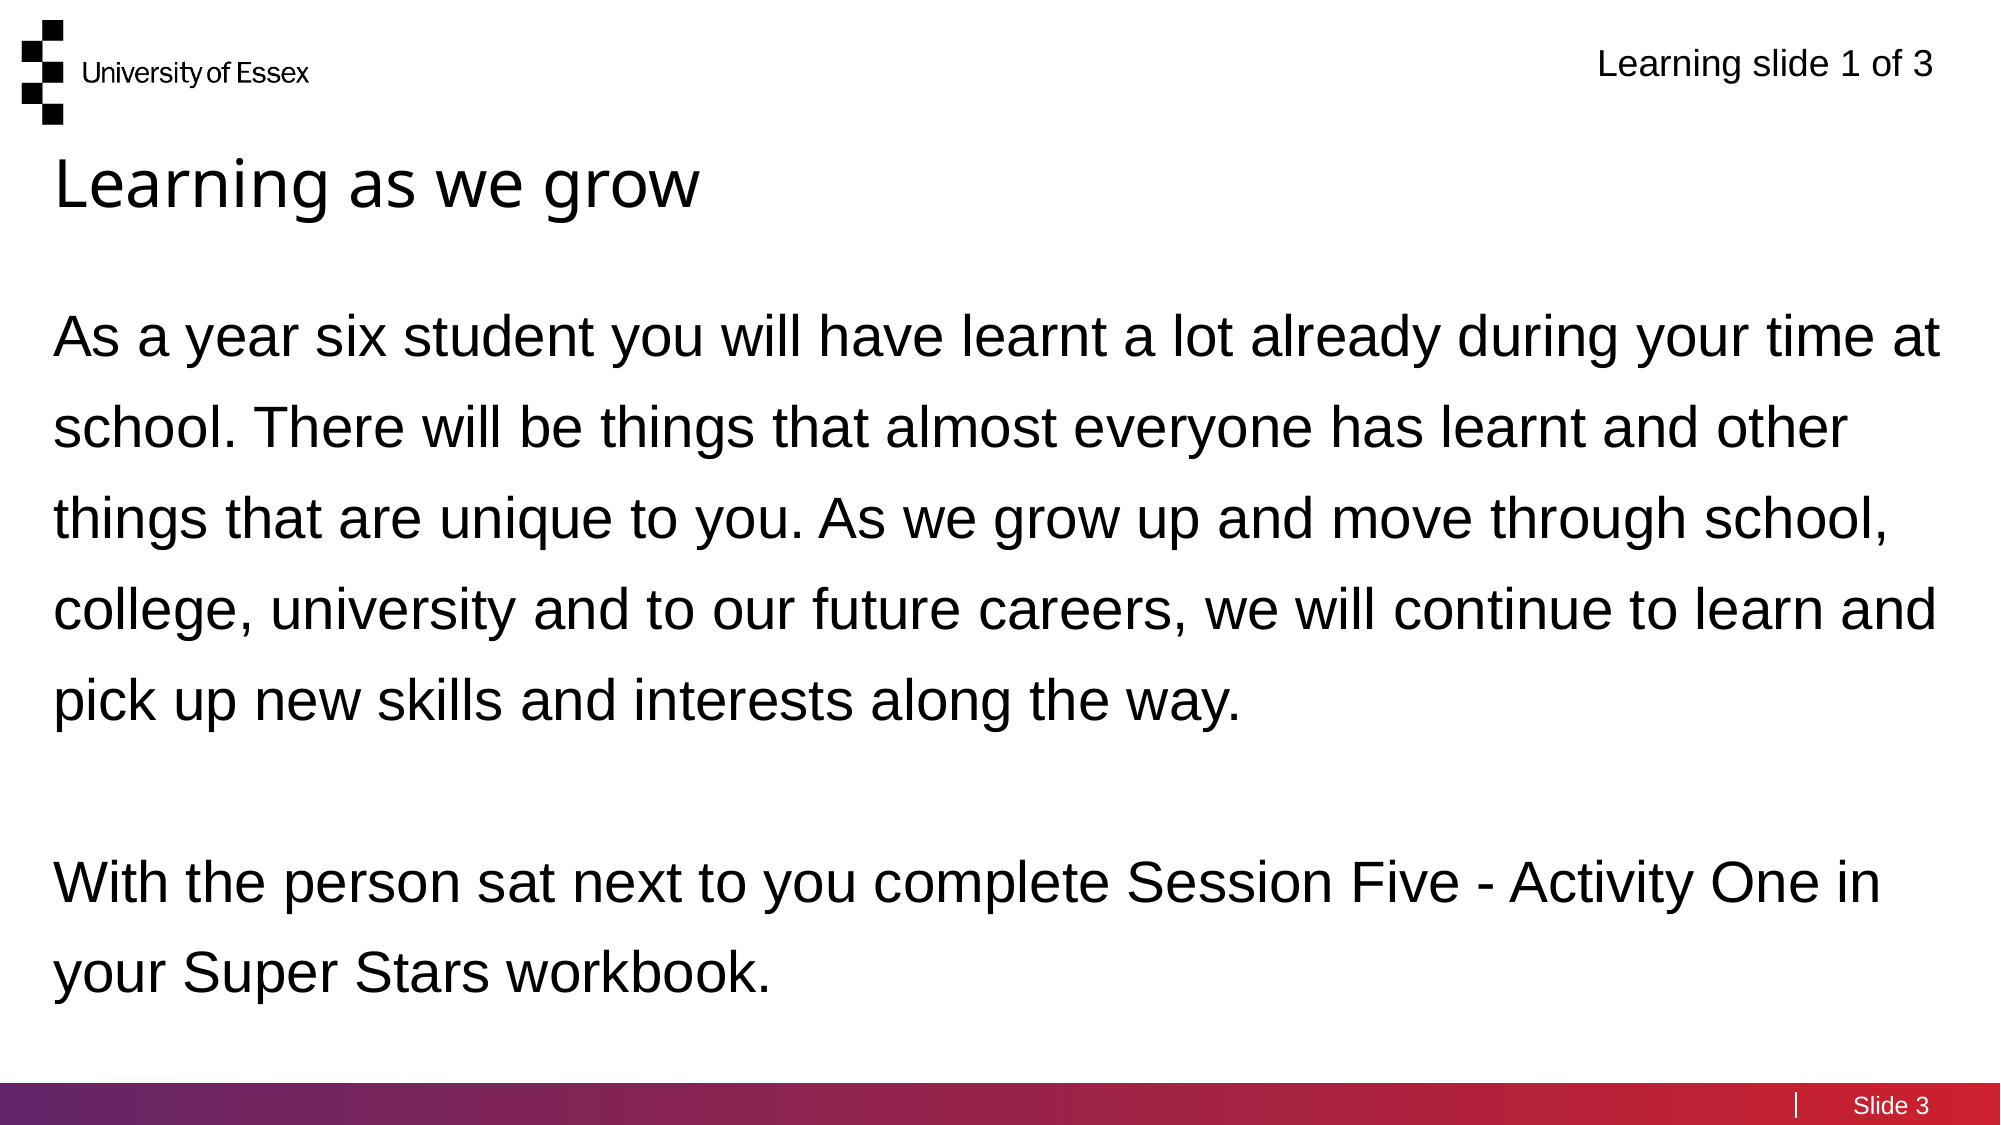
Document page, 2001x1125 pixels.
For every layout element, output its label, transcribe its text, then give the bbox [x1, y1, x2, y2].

picture [0, 0, 330, 146]
text_box Learning slide 1 of 3 [1582, 32, 2000, 92]
list Learning as we grow [52, 116, 1840, 289]
list As a year six student you will have learnt a lot already during your time at school. There will be things that almost everyone has learnt and other things that are unique to you. As we grow up and move through school, college, university and to our future careers, we will continue to learn and pick up new skills and interests along the way. With the person sat next to you complete Session Five - Activity One in your Super Stars workbook. [52, 277, 1948, 1013]
slide_number 3 [1915, 1083, 1966, 1125]
